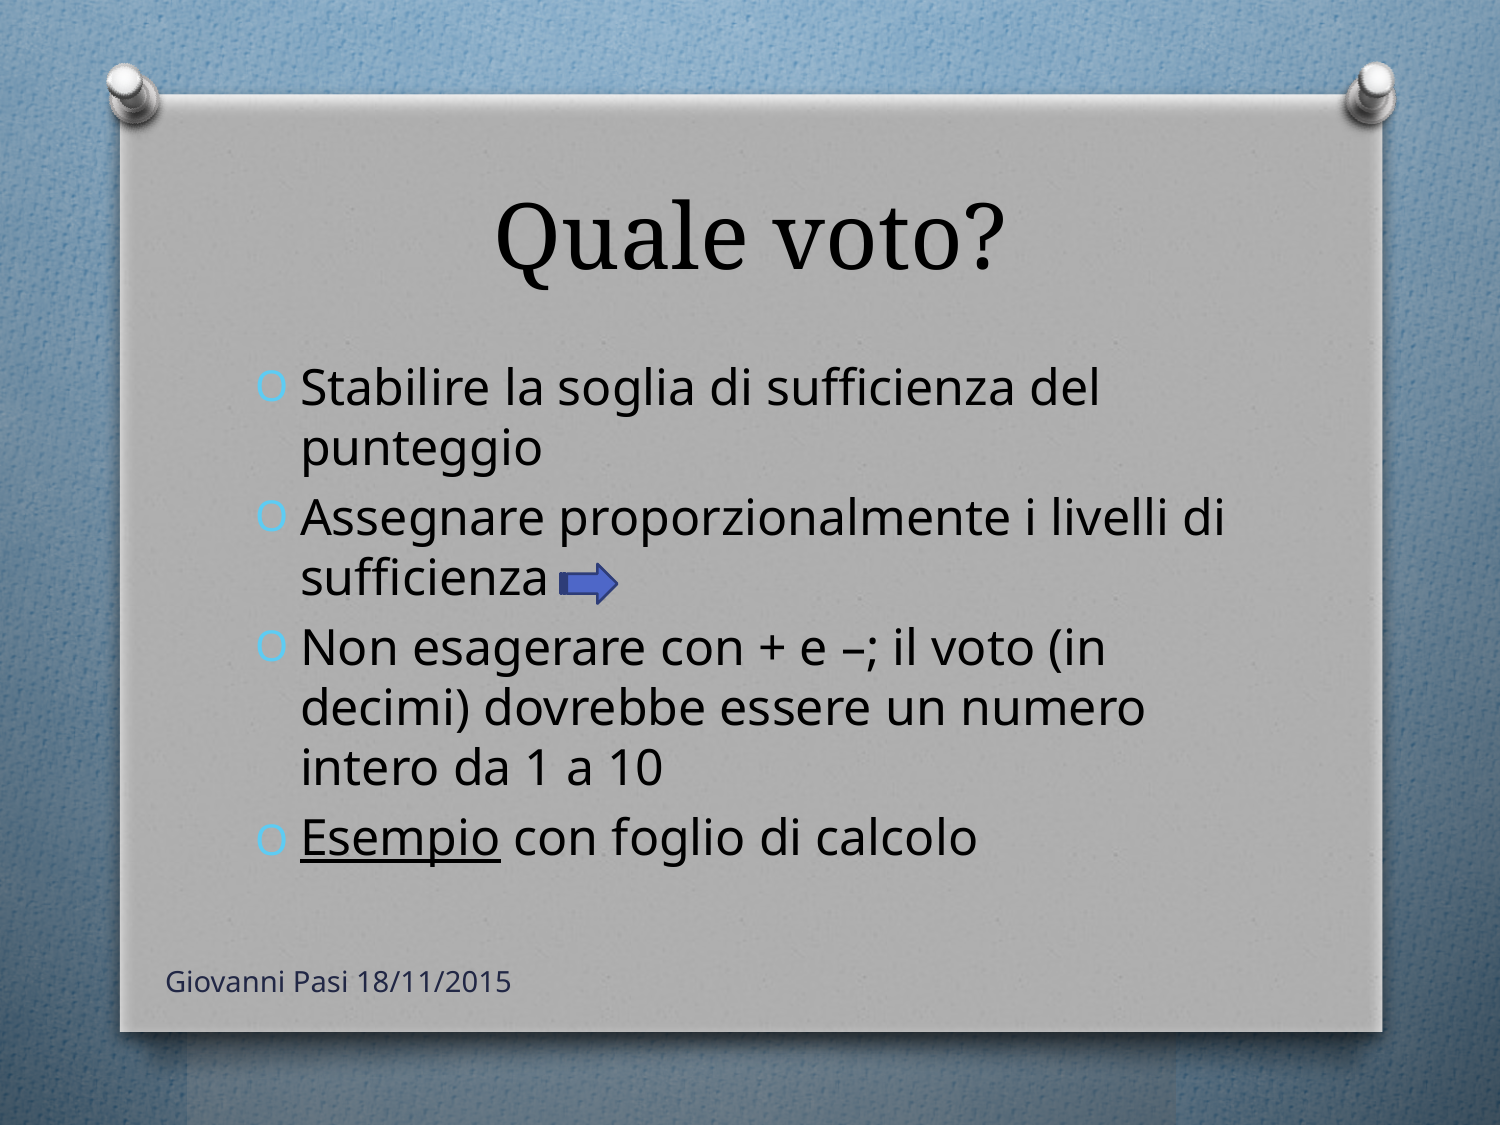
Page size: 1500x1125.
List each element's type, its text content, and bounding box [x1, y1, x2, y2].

text_box [559, 562, 619, 605]
picture [75, 29, 198, 153]
picture [1317, 35, 1439, 156]
list Stabilire la soglia di sufficienza del punteggio Assegnare proporzionalmente i livelli di sufficienza Non esagerare con + e –; il voto (in decimi) dovrebbe essere un numero intero da 1 a 10 Esempio con foglio di calcolo [240, 347, 1257, 939]
title Quale voto? [179, 134, 1323, 332]
footer Giovanni Pasi 18/11/2015 [150, 952, 1059, 1013]
